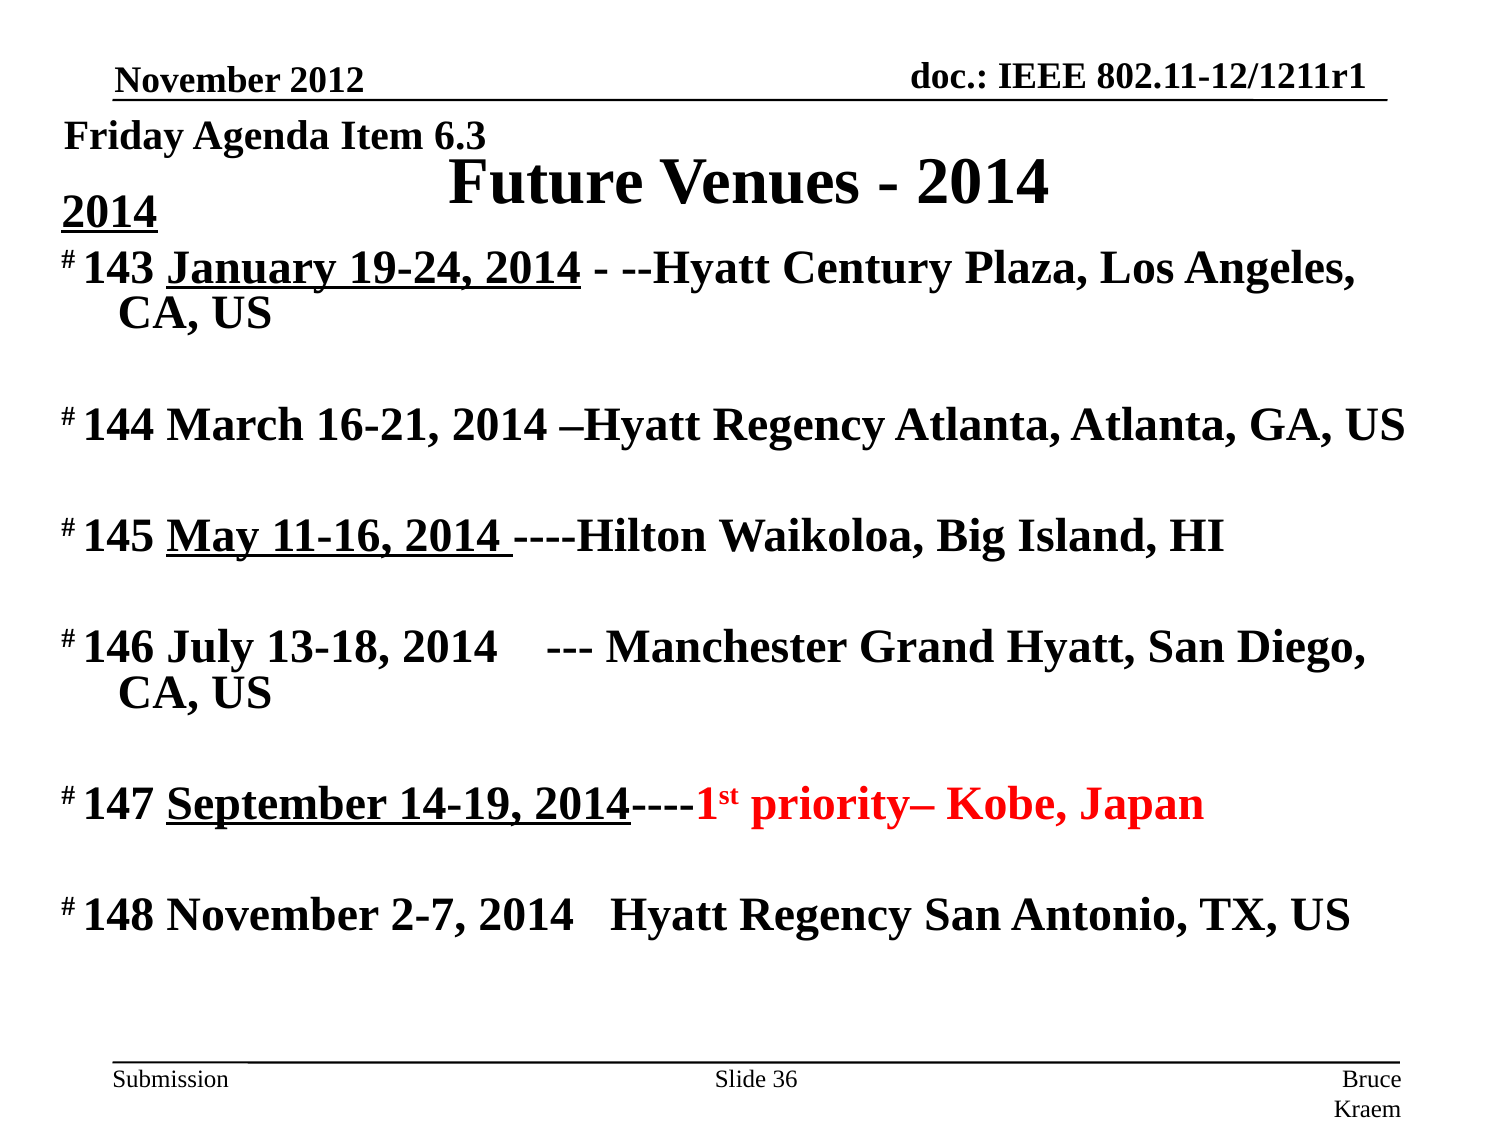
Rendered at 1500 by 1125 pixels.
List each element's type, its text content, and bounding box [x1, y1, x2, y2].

slide_number Slide 36 [714, 1062, 798, 1093]
text_box Friday Agenda Item 6.3 [48, 100, 513, 165]
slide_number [114, 54, 366, 100]
list 2014 # 143 January 19-24, 2014 - --Hyatt Century Plaza, Los Angeles, CA, US # 144 March 16-21, 2014 –Hyatt Regency Atlanta, Atlanta, GA, US # 145 May 11-16, 2014 ----Hilton Waikoloa, Big Island, HI # 146 July 13-18, 2014 --- Manchester Grand Hyatt, San Diego, CA, US # 147 September 14-19, 2014----1st priority– Kobe, Japan # 148 November 2-7, 2014 Hyatt Regency San Antonio, TX, US [46, 183, 1454, 1029]
footer Bruce Kraemer, Marvell [1325, 1062, 1402, 1093]
title Future Venues - 2014 [112, 133, 1388, 183]
